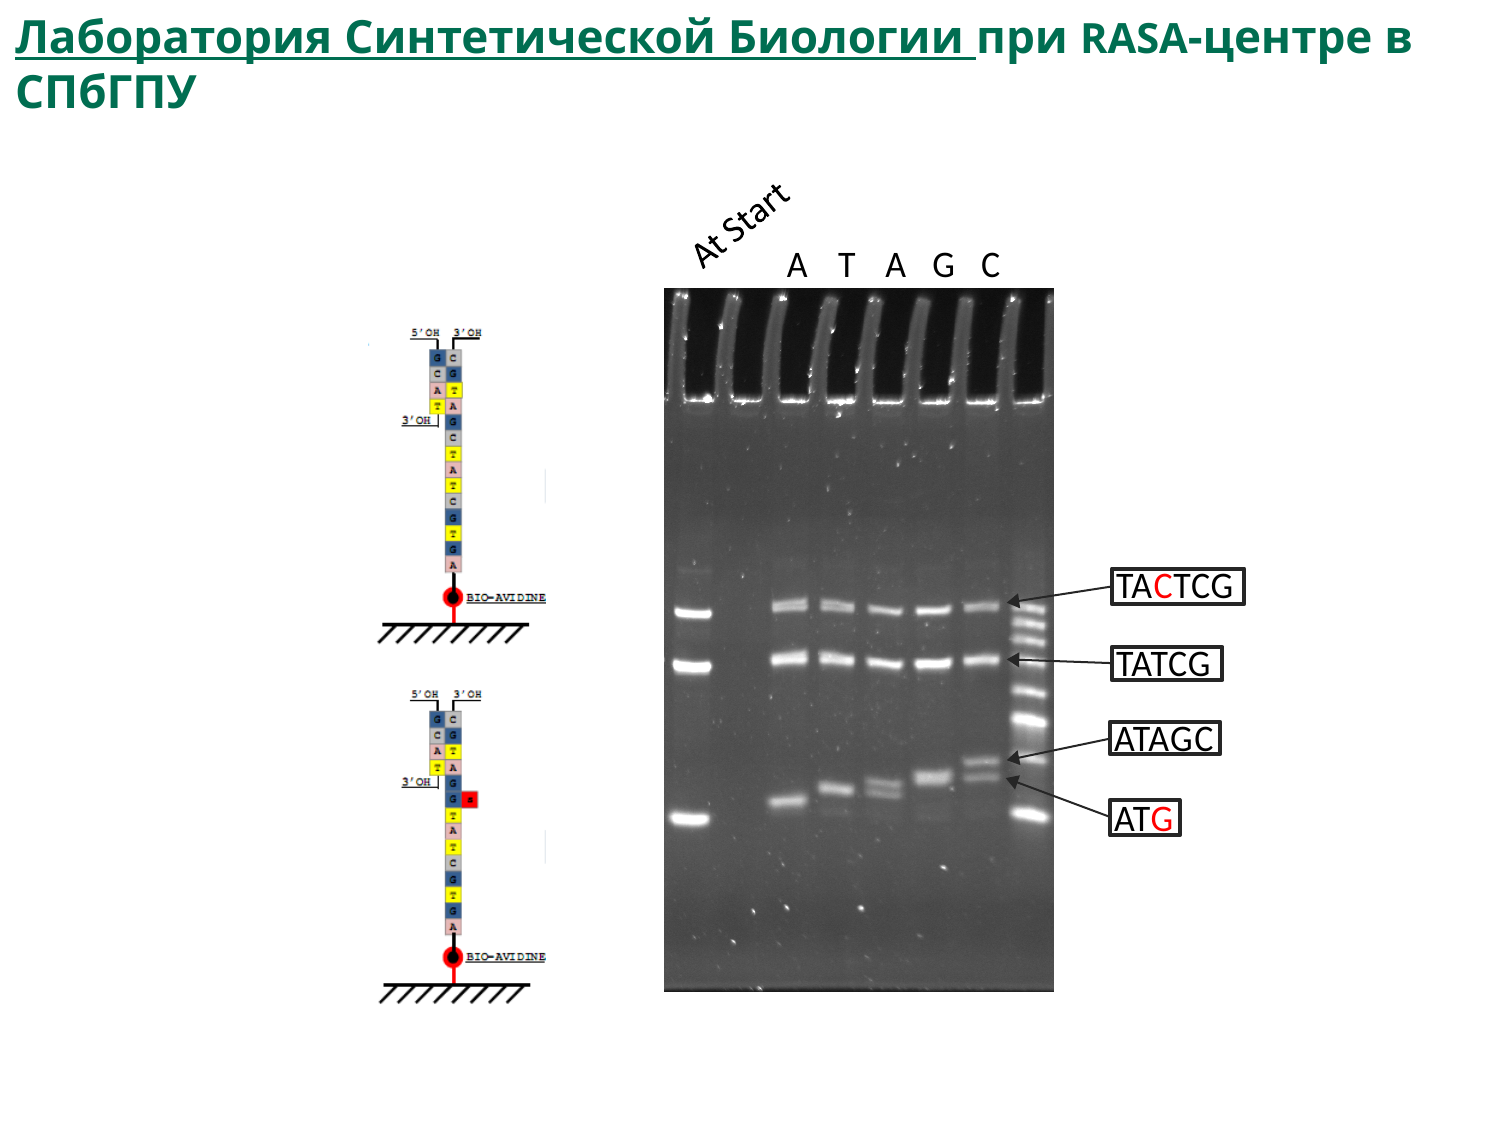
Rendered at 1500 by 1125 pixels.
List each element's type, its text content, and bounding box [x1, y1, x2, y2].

picture [366, 146, 1259, 1017]
text_box Лаборатория Синтетической Биологии при RASA-центре в СПбГПУ [0, 0, 1500, 126]
